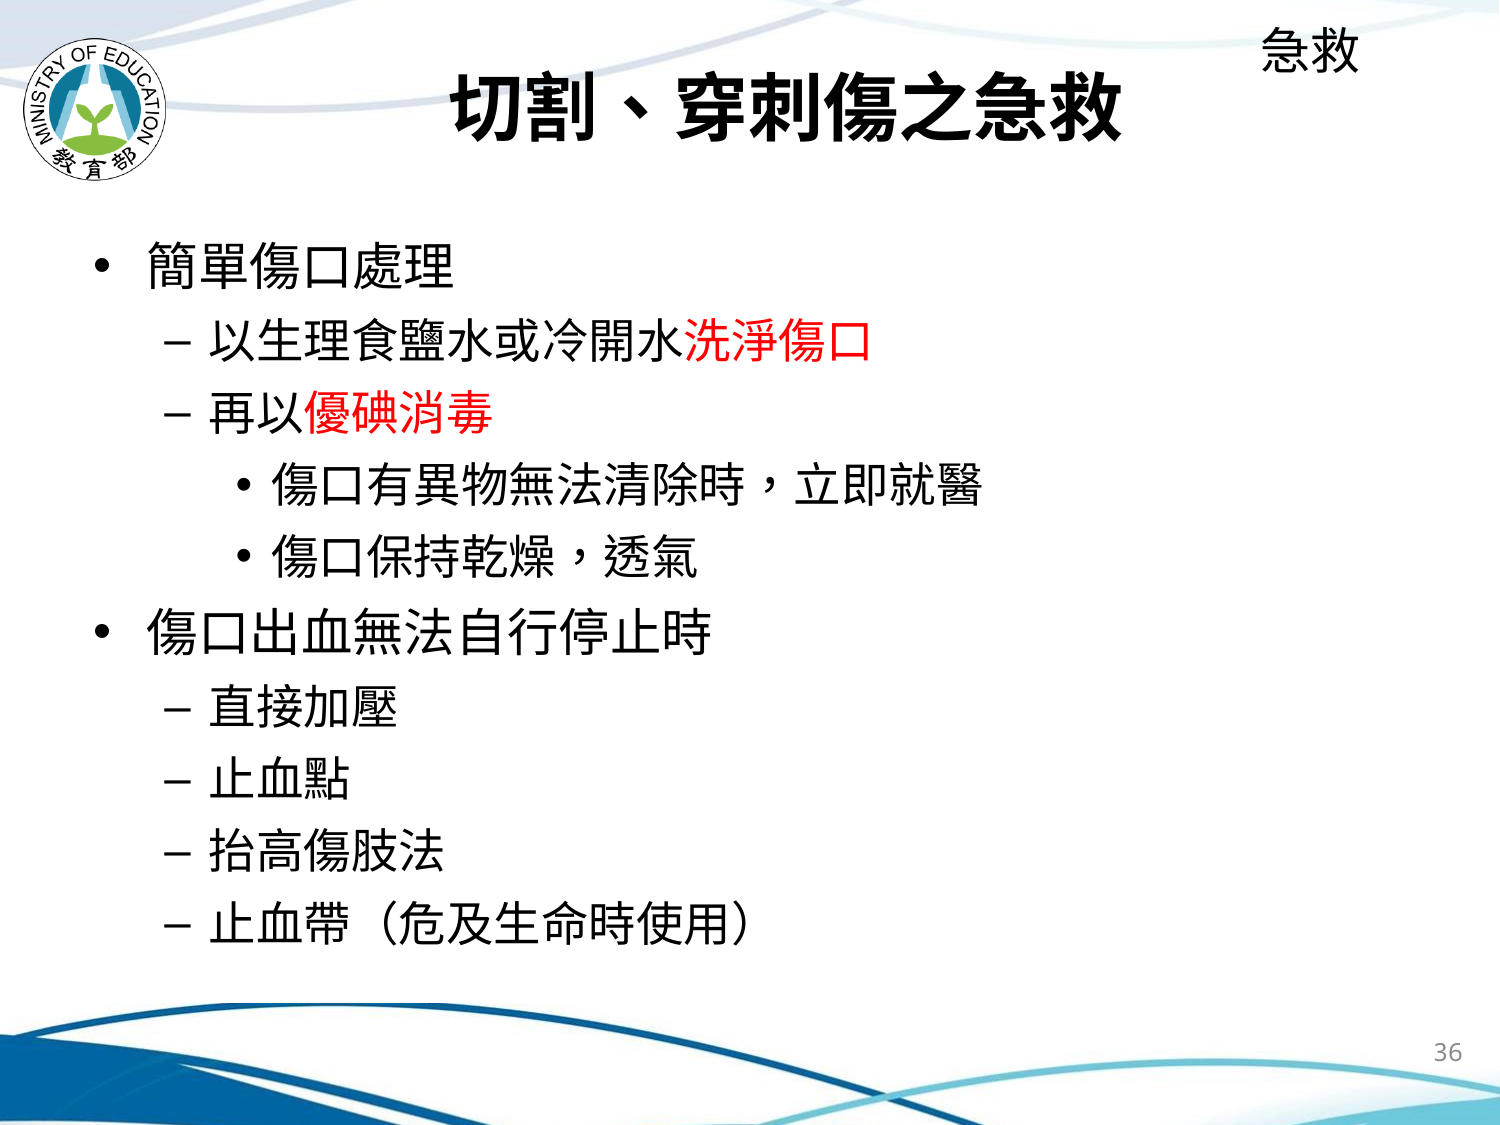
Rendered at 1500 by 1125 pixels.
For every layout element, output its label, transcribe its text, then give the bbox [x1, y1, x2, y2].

text_box 急救 [1246, 12, 1400, 87]
slide_number 36 [1128, 1023, 1478, 1084]
title 切割、穿刺傷之急救 [171, 12, 1402, 200]
list 簡單傷口處理 以生理食鹽水或冷開水洗淨傷口 再以優碘消毒 傷口有異物無法清除時，立即就醫 傷口保持乾燥，透氣 傷口出血無法自行停止時 直接加壓 止血點 抬高傷肢法 止血帶（危及生命時使用） [78, 219, 1429, 963]
picture [0, 1003, 1500, 1125]
picture [0, 0, 1499, 182]
